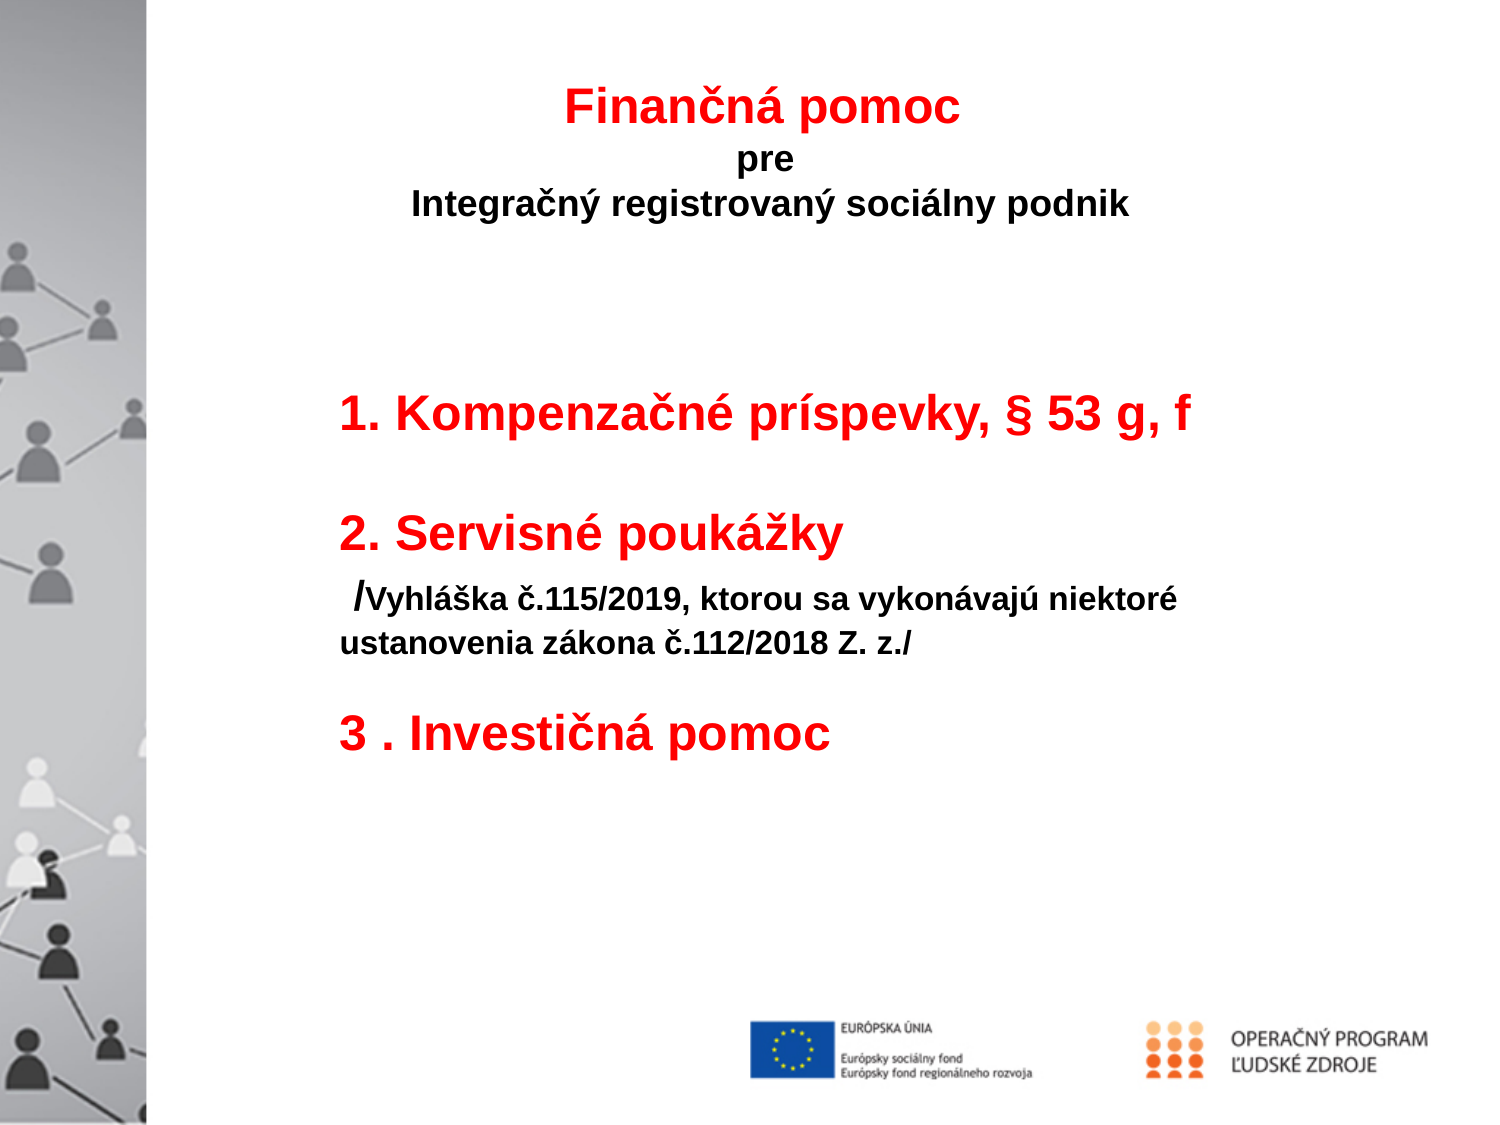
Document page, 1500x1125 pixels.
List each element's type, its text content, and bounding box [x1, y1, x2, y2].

text_box Kompenzačné príspevky, § 53 g, f 2. Servisné poukážky /Vyhláška č.115/2019, ktorou sa vykonávajú niektoré ustanovenia zákona č.112/2018 Z. z./ 3 . Investičná pomoc [324, 373, 1279, 829]
picture [0, 0, 1500, 1125]
text_box Finančná pomoc pre Integračný registrovaný sociálny podnik [395, 66, 1146, 232]
